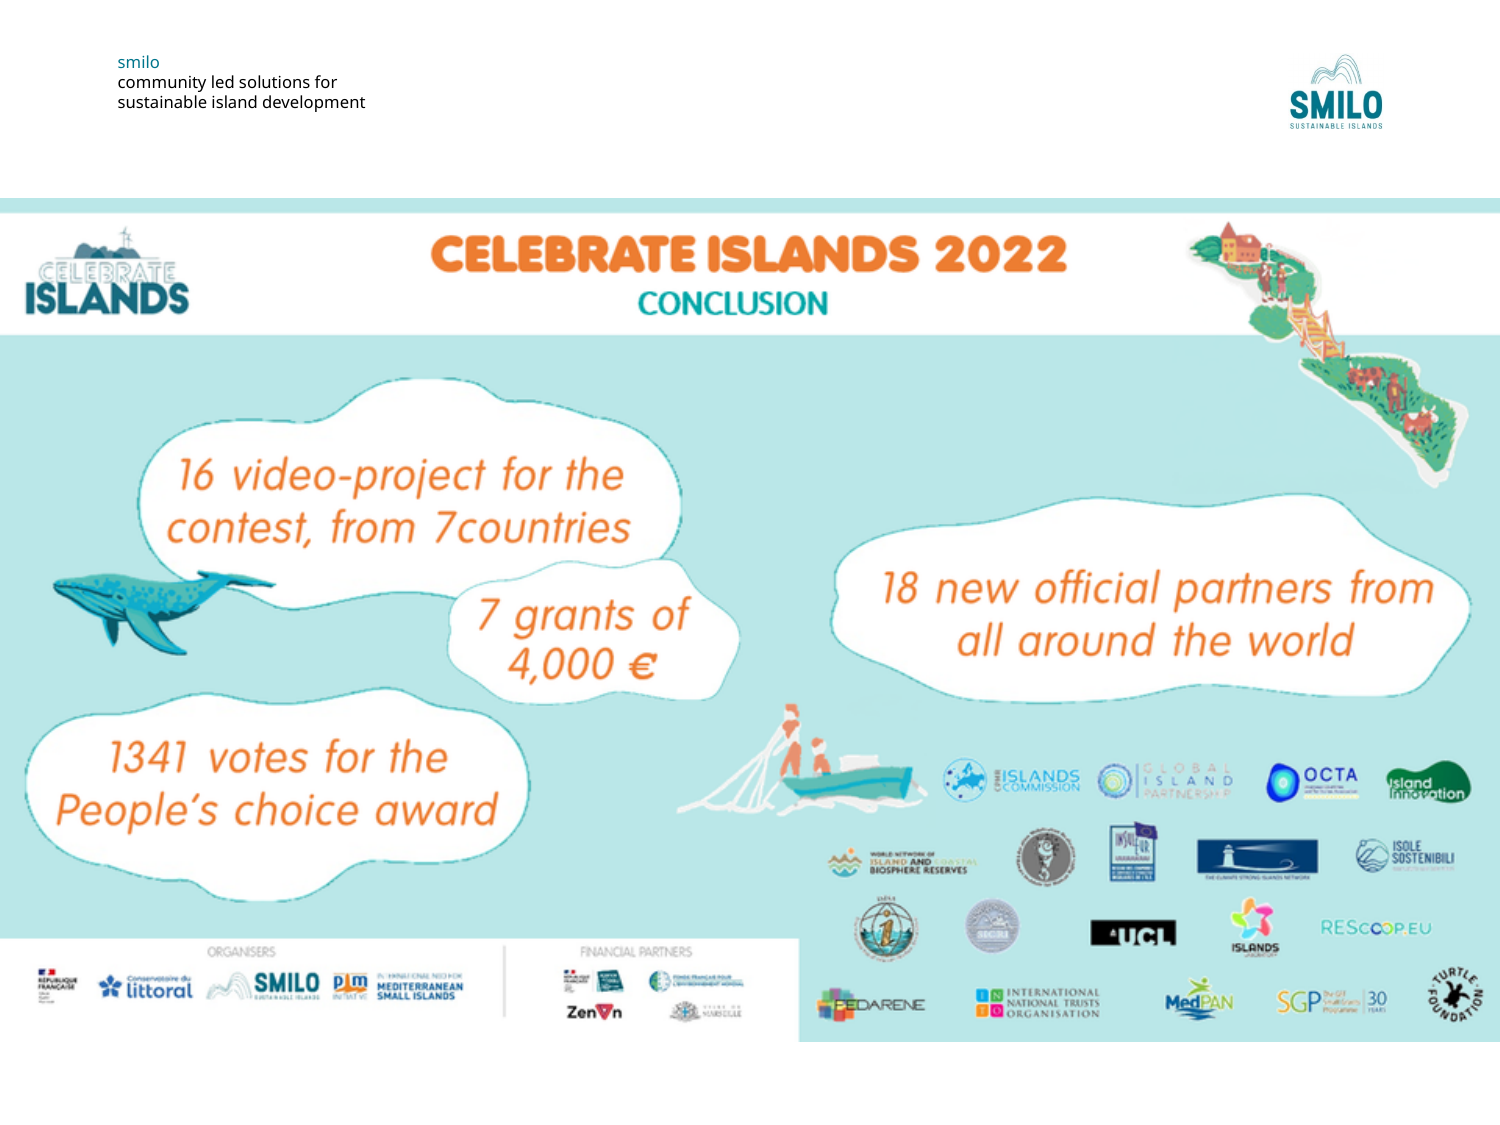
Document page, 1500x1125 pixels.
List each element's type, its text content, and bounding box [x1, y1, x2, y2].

picture [0, 198, 1500, 1042]
picture [1288, 53, 1384, 130]
text_box smilo community led solutions for sustainable island development [102, 44, 437, 120]
